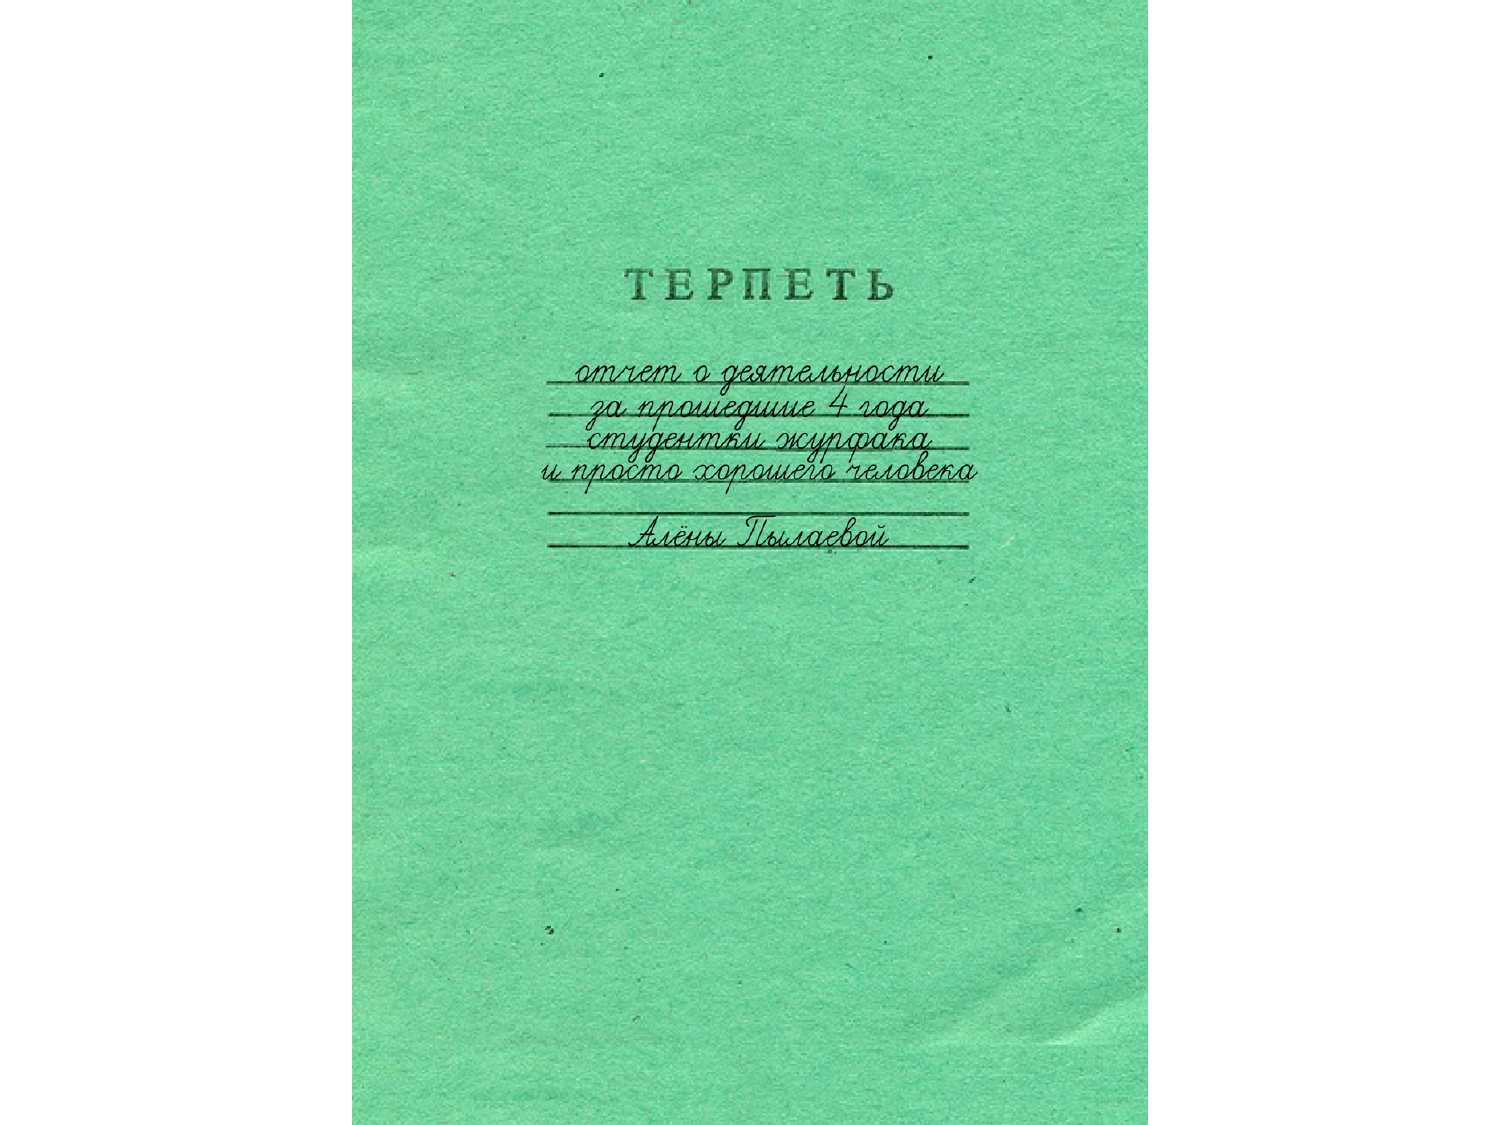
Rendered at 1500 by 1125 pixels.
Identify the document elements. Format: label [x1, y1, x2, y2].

picture [351, 0, 1148, 1125]
